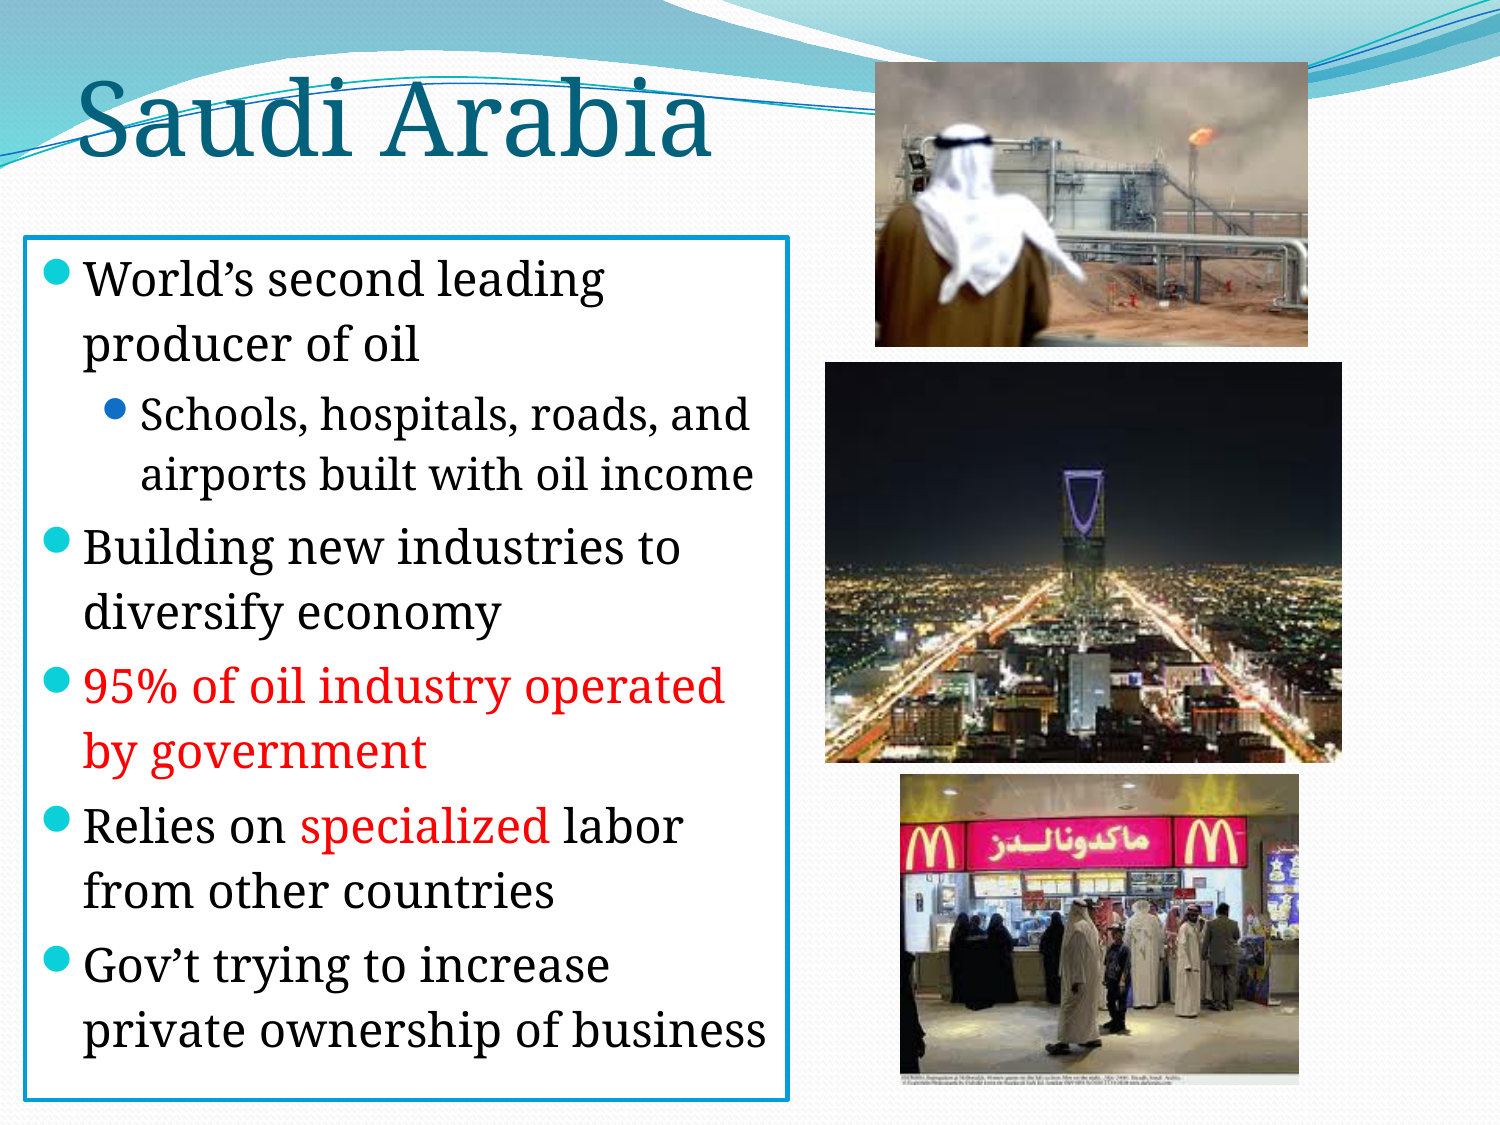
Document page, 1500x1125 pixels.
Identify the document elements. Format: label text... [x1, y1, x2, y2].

picture [899, 774, 1299, 1085]
picture [824, 362, 1342, 763]
title Saudi Arabia [75, 0, 1425, 188]
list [874, 62, 1309, 348]
list World’s second leading producer of oil Schools, hospitals, roads, and airports built with oil income Building new industries to diversify economy 95% of oil industry operated by government Relies on specialized labor from other countries Gov’t trying to increase private ownership of business [23, 235, 790, 1102]
